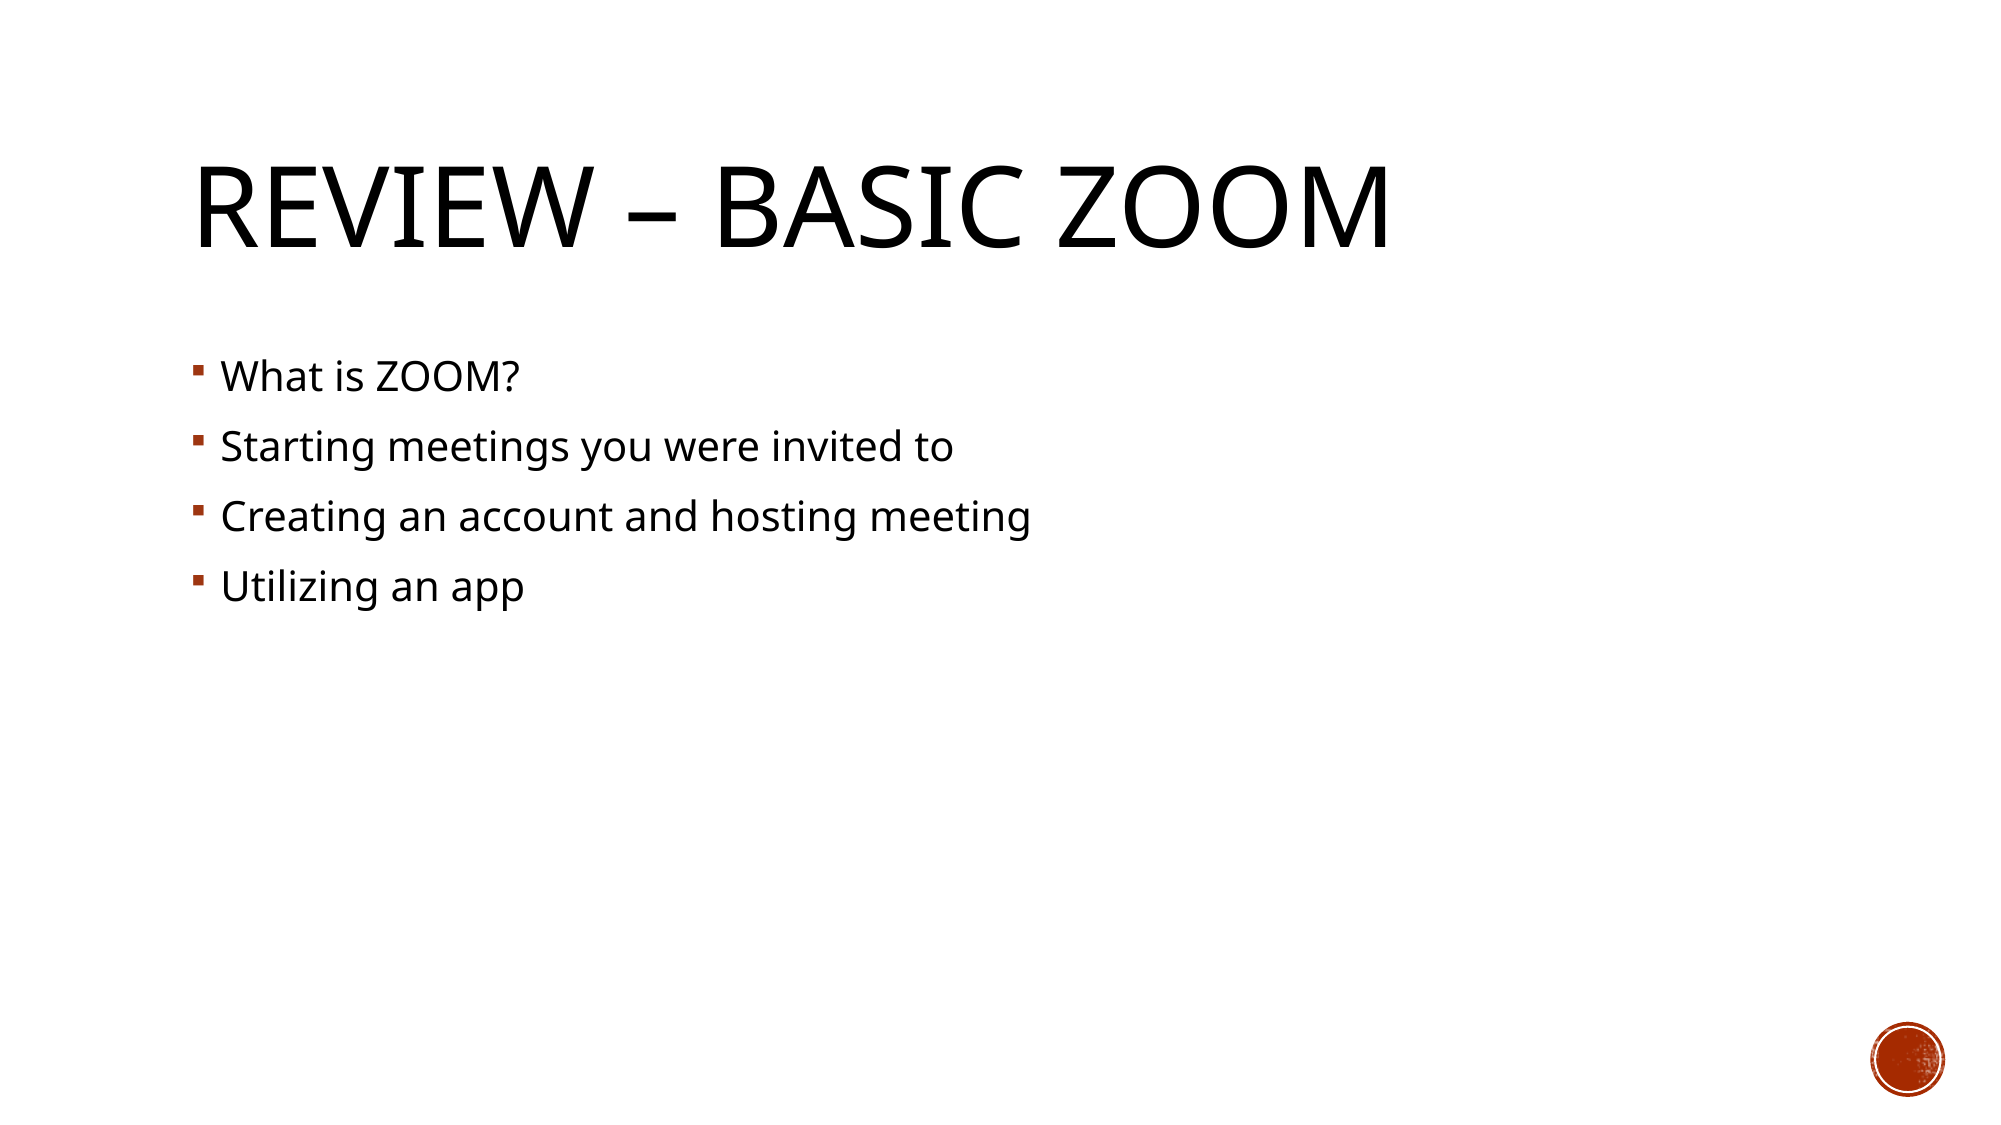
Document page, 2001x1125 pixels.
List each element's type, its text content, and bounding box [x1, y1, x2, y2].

title Review – Basic ZOOM [175, 79, 1826, 344]
list What is ZOOM? Starting meetings you were invited to Creating an account and hosting meeting Utilizing an app [175, 348, 1826, 1013]
